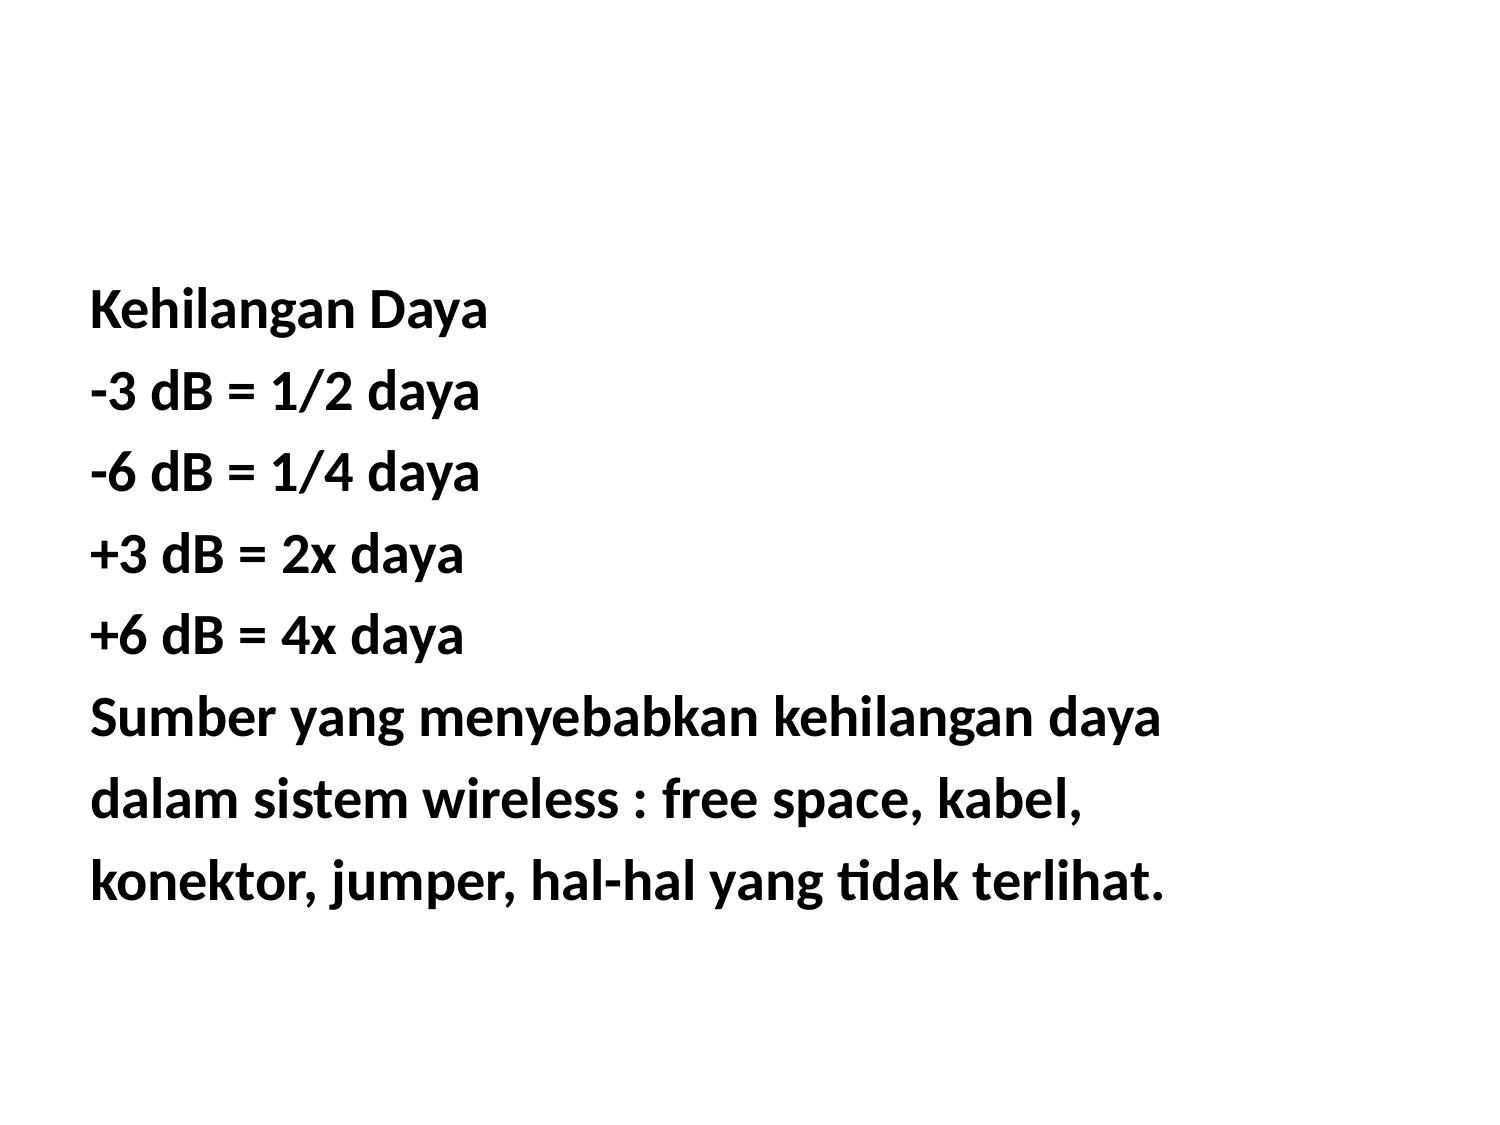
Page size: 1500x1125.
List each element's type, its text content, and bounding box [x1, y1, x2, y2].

list Kehilangan Daya -3 dB = 1/2 daya -6 dB = 1/4 daya +3 dB = 2x daya +6 dB = 4x daya Sumber yang menyebabkan kehilangan daya dalam sistem wireless : free space, kabel, konektor, jumper, hal-hal yang tidak terlihat. [75, 262, 1425, 1005]
